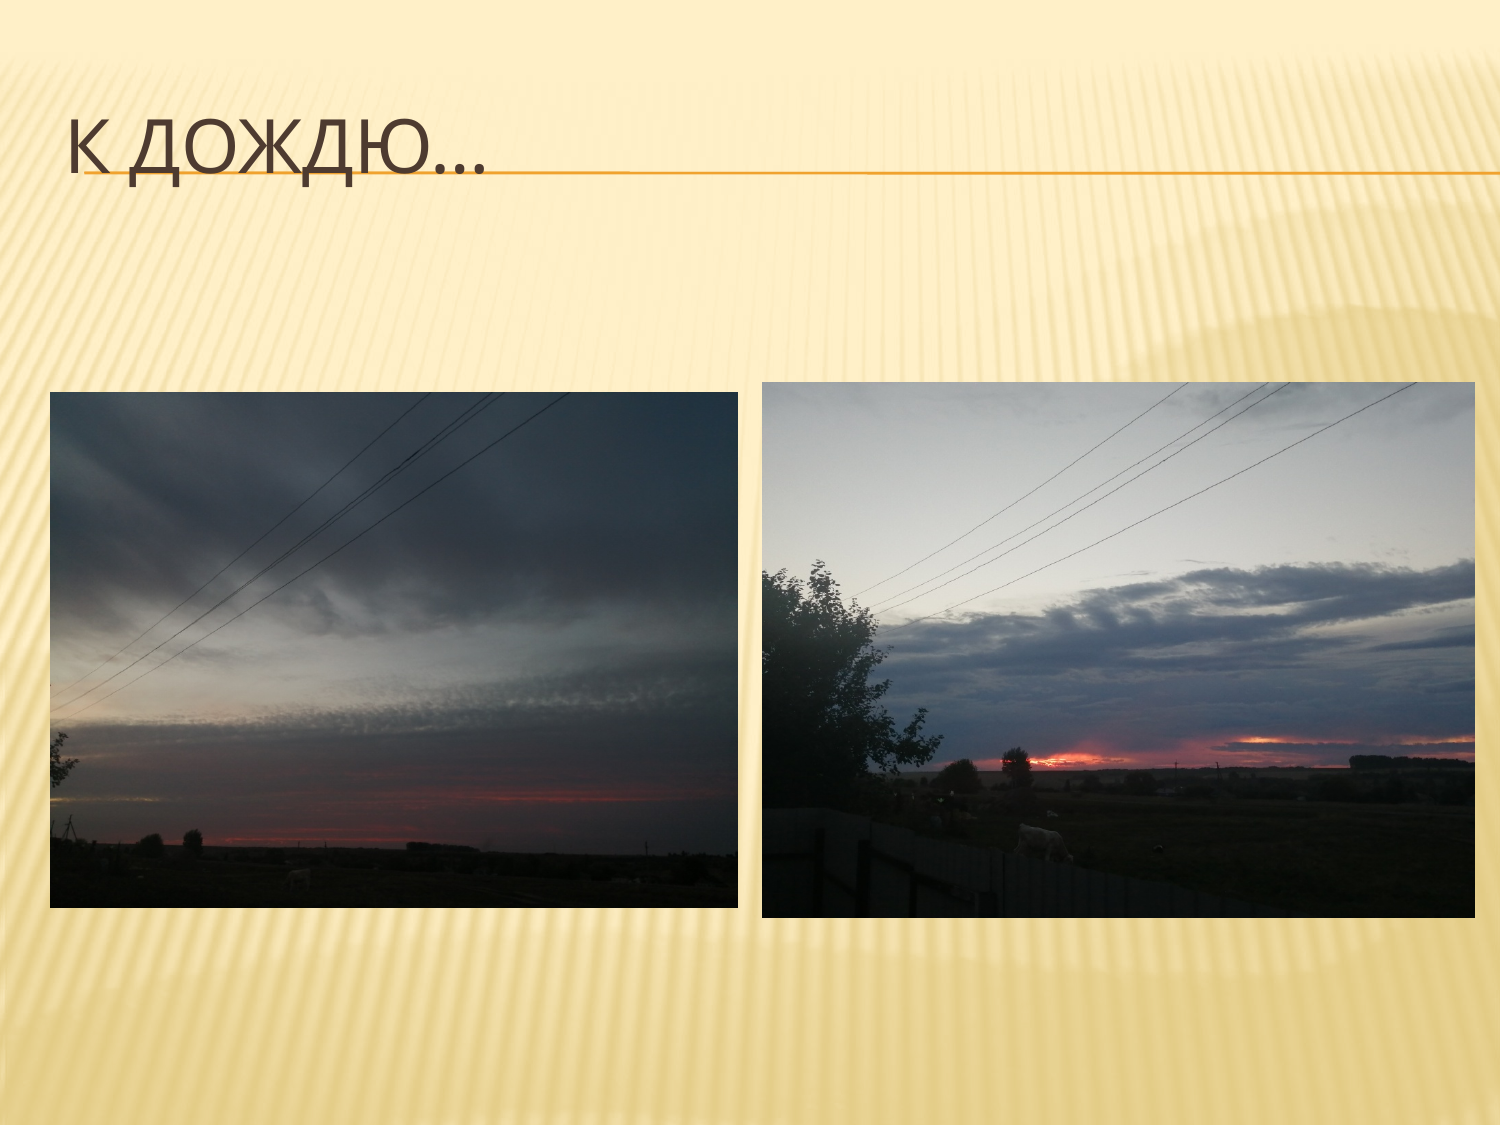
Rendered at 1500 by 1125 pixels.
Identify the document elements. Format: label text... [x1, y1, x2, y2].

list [762, 382, 1476, 918]
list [49, 391, 738, 909]
title К дождю… [49, 75, 1475, 213]
